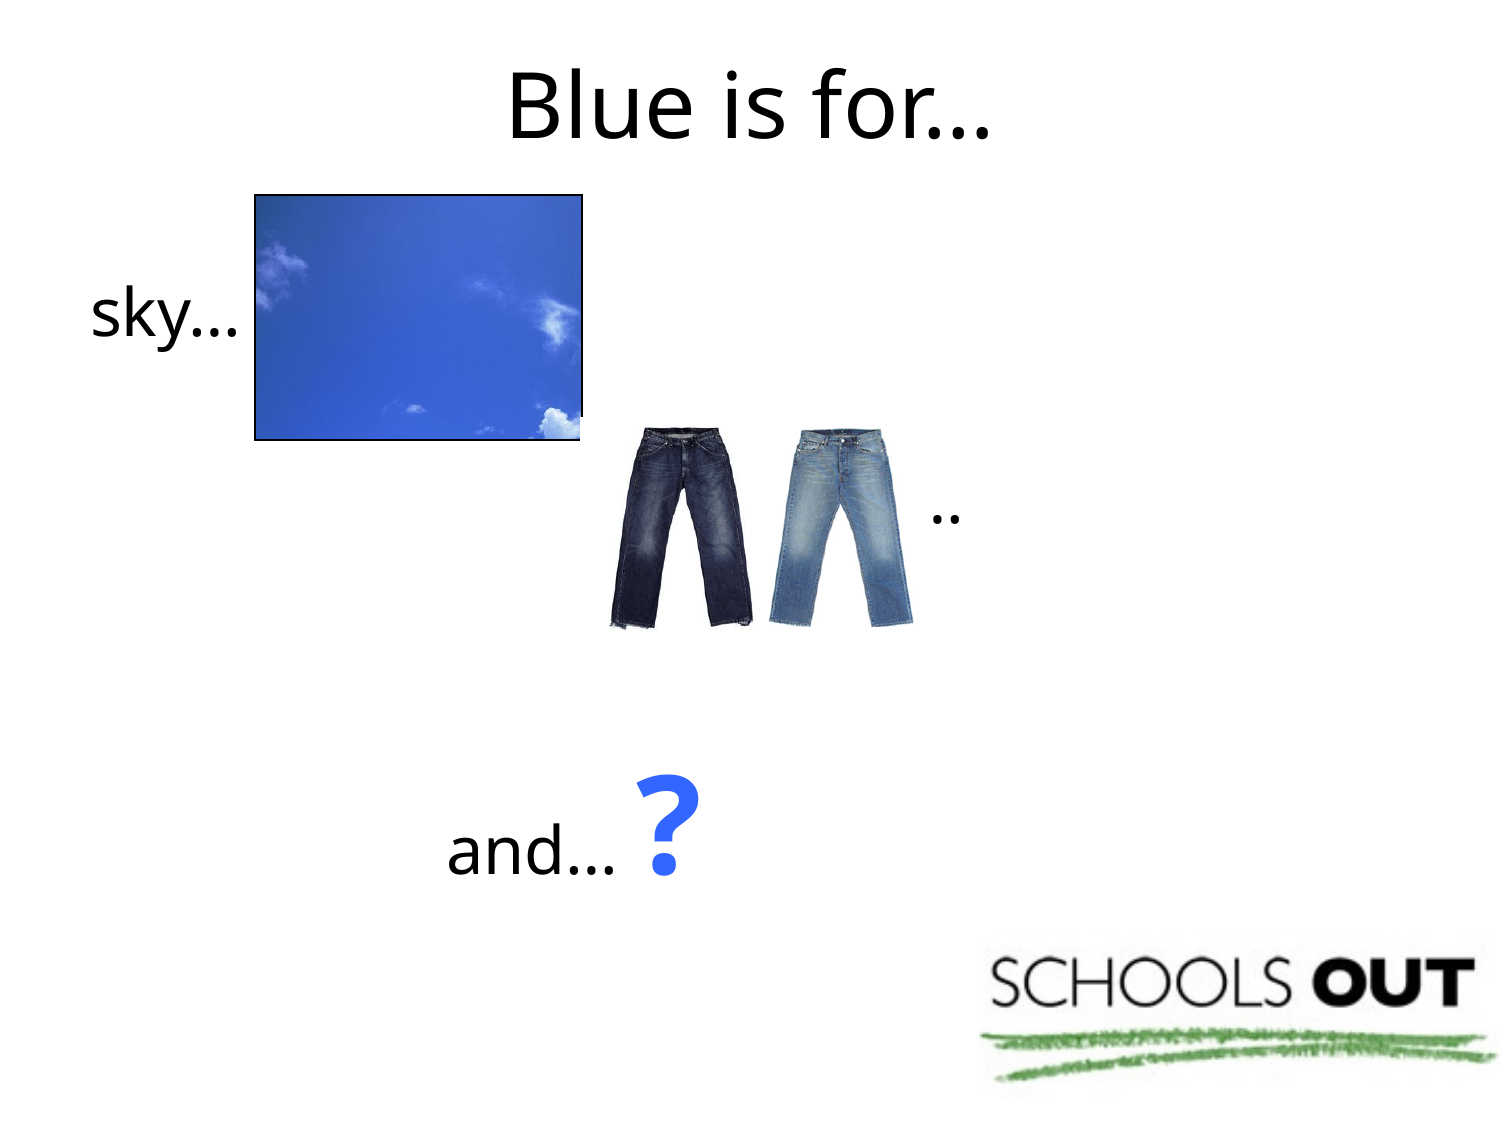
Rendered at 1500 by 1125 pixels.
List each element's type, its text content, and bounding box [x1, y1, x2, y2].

title Blue is for… [74, 7, 1426, 196]
list sky… jeans… and… ? [74, 262, 1426, 1078]
picture [979, 916, 1500, 1125]
picture [255, 195, 929, 645]
